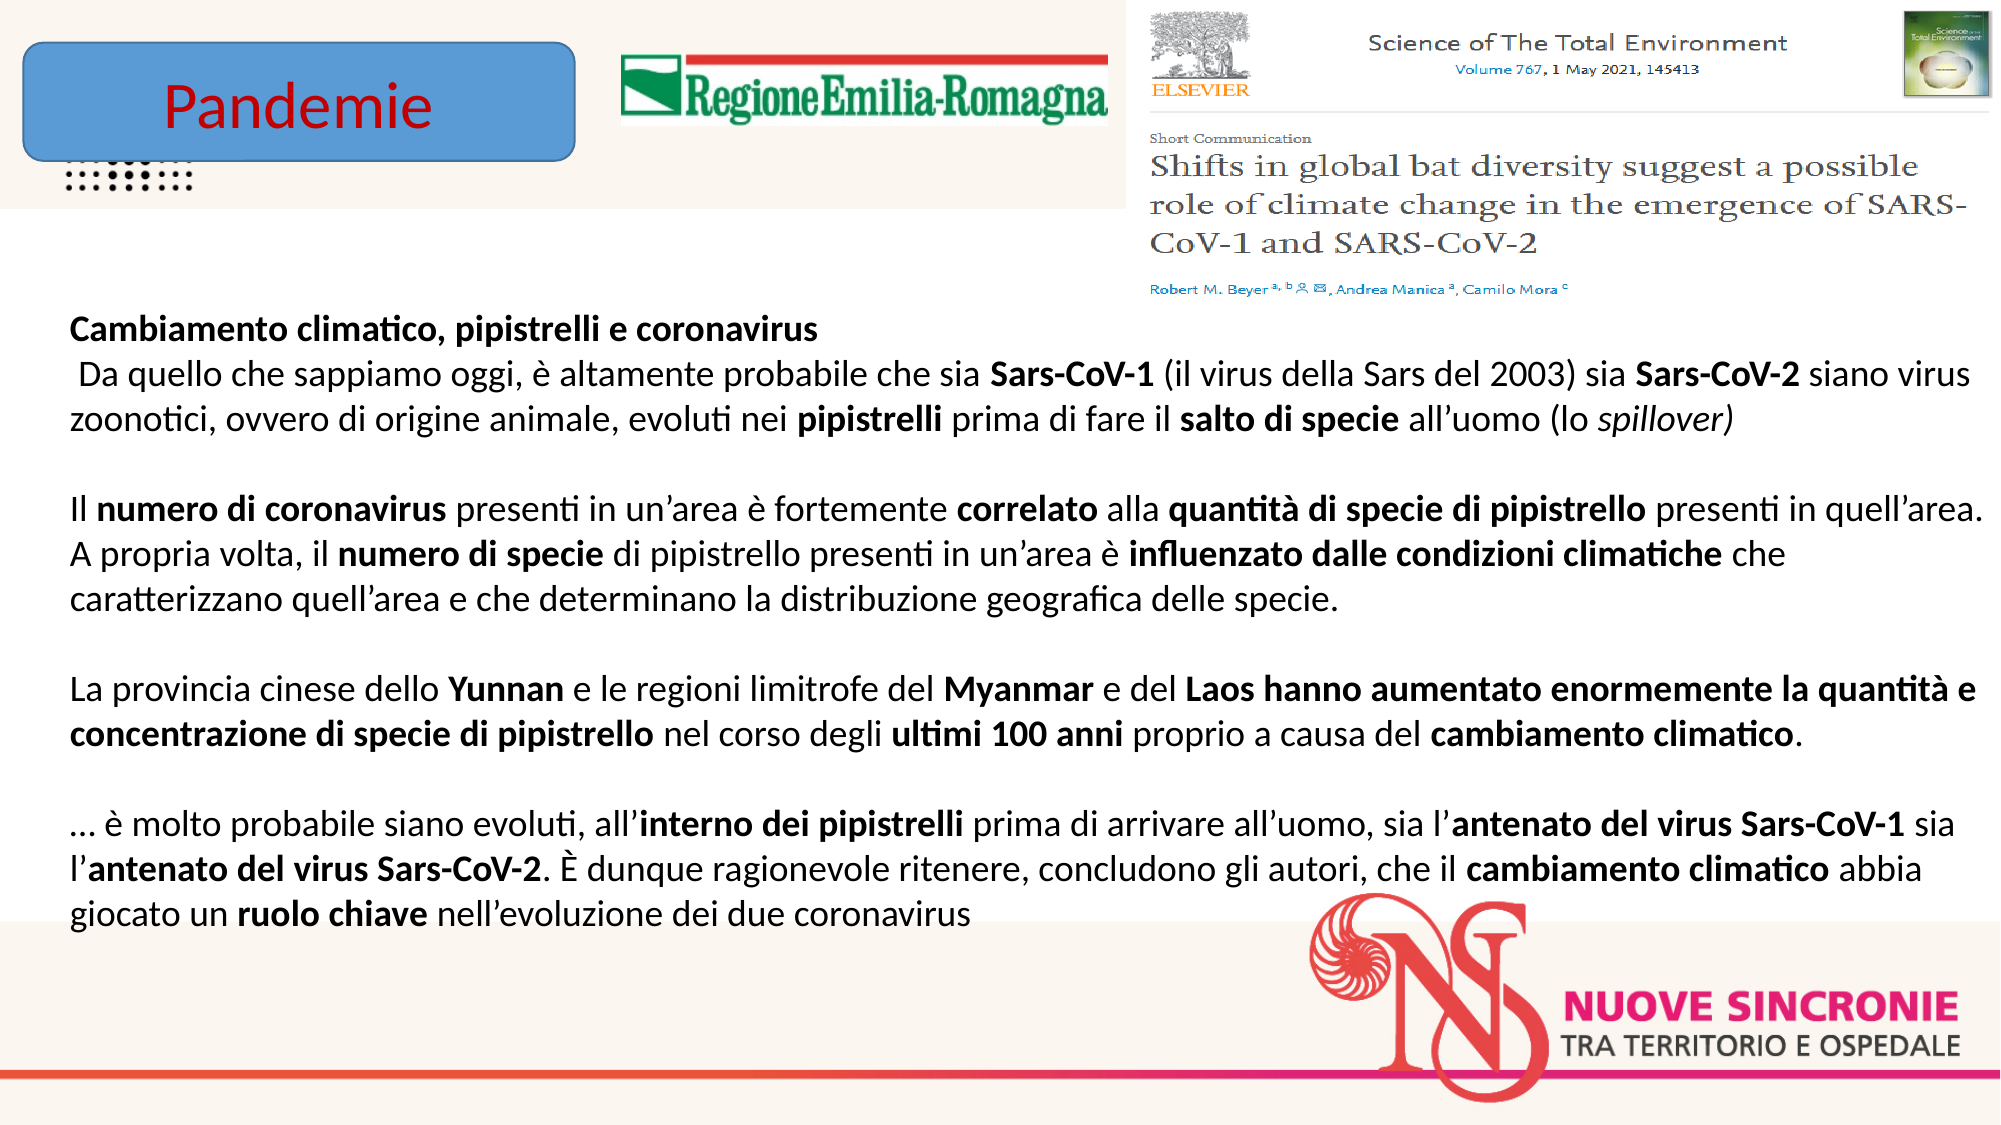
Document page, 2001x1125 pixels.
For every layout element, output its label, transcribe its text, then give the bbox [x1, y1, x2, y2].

text_box Pandemie [22, 41, 576, 162]
picture [0, 0, 2001, 1125]
text_box Cambiamento climatico, pipistrelli e coronavirus Da quello che sappiamo oggi, è altamente probabile che sia Sars-CoV-1 (il virus della Sars del 2003) sia Sars-CoV-2 siano virus zoonotici, ovvero di origine animale, evoluti nei pipistrelli prima di fare il salto di specie all’uomo (lo spillover) Il numero di coronavirus presenti in un’area è fortemente correlato alla quantità di specie di pipistrello presenti in quell’area. A propria volta, il numero di specie di pipistrello presenti in un’area è influenzato dalle condizioni climatiche che caratterizzano quell’area e che determinano la distribuzione geografica delle specie. La provincia cinese dello Yunnan e le regioni limitrofe del Myanmar e del Laos hanno aumentato enormemente la quantità e concentrazione di specie di pipistrello nel corso degli ultimi 100 anni proprio a causa del cambiamento climatico. … è molto probabile siano evoluti, all’interno dei pipistrelli prima di arrivare all’uomo, sia l’antenato del virus Sars-CoV-1 sia l’antenato del virus Sars-CoV-2. È dunque ragionevole ritenere, concludono gli autori, che il cambiamento climatico abbia giocato un ruolo chiave nell’evoluzione dei due coronavirus [55, 296, 2000, 942]
